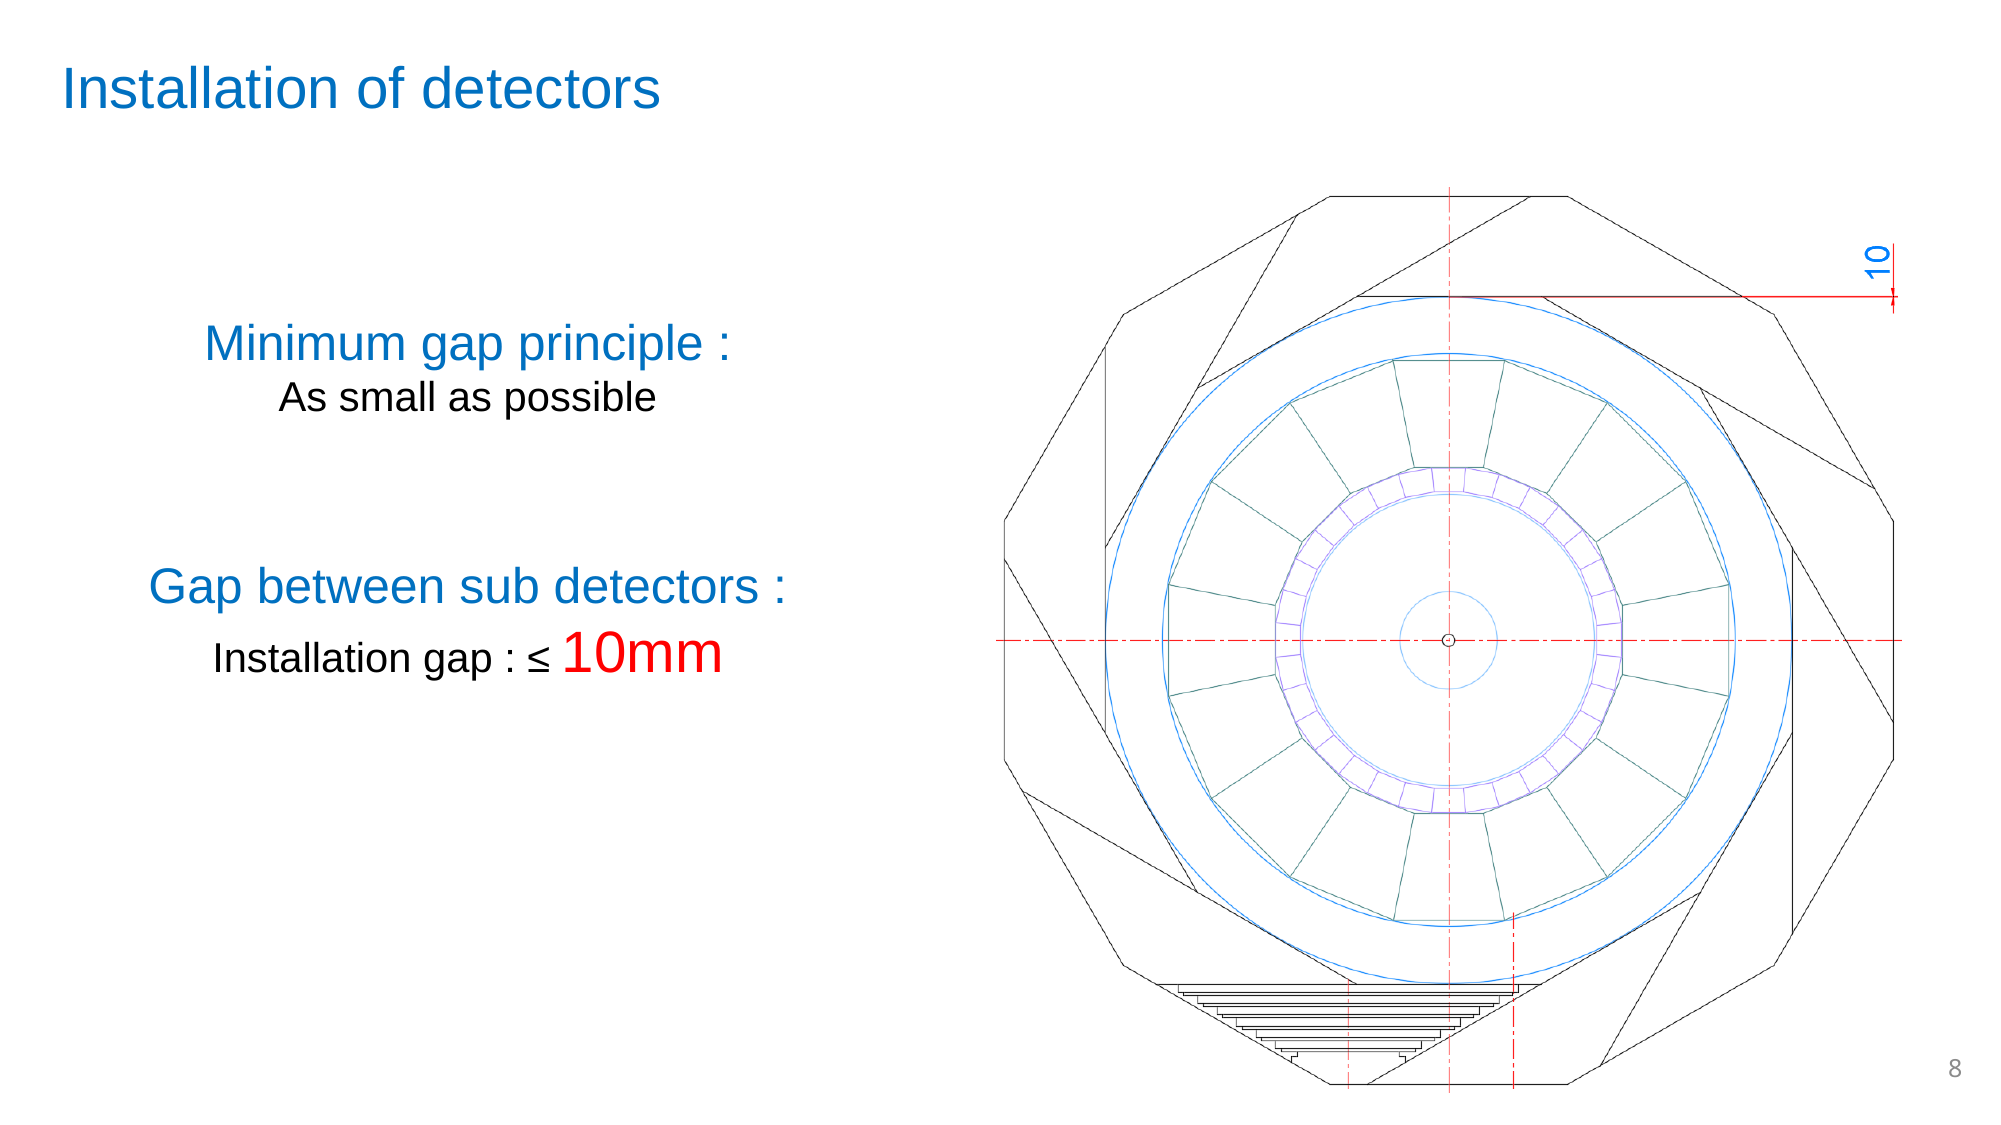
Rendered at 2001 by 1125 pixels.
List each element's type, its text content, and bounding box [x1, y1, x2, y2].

text_box Installation of detectors [46, 42, 678, 128]
picture [989, 182, 1910, 1098]
slide_number 8 [1933, 735, 1977, 1125]
text_box Gap between sub detectors : Installation gap : ≤ 10mm [133, 546, 803, 692]
text_box Minimum gap principle : As small as possible [189, 302, 747, 428]
